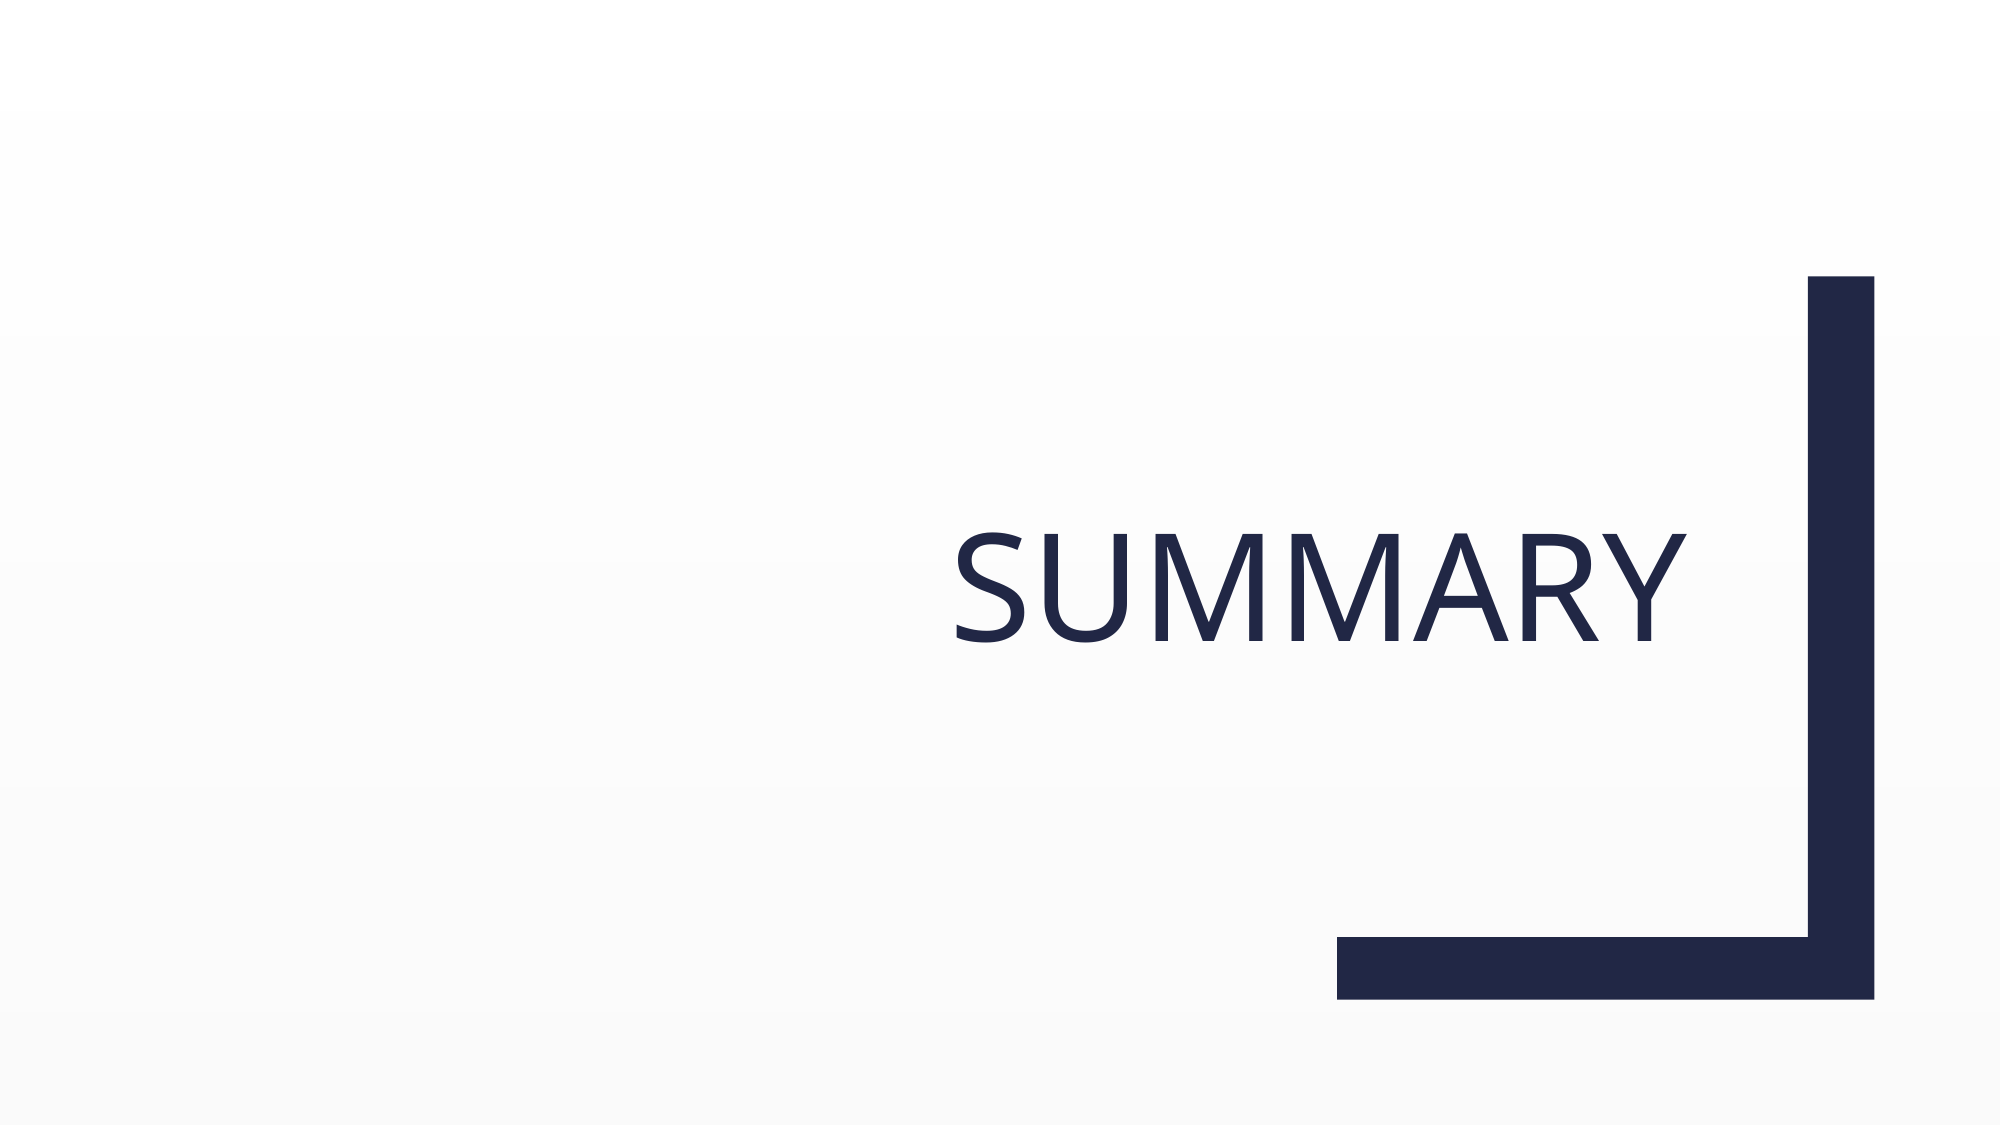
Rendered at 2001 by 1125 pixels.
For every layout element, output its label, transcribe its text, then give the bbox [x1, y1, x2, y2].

title Summary [125, 213, 1703, 682]
